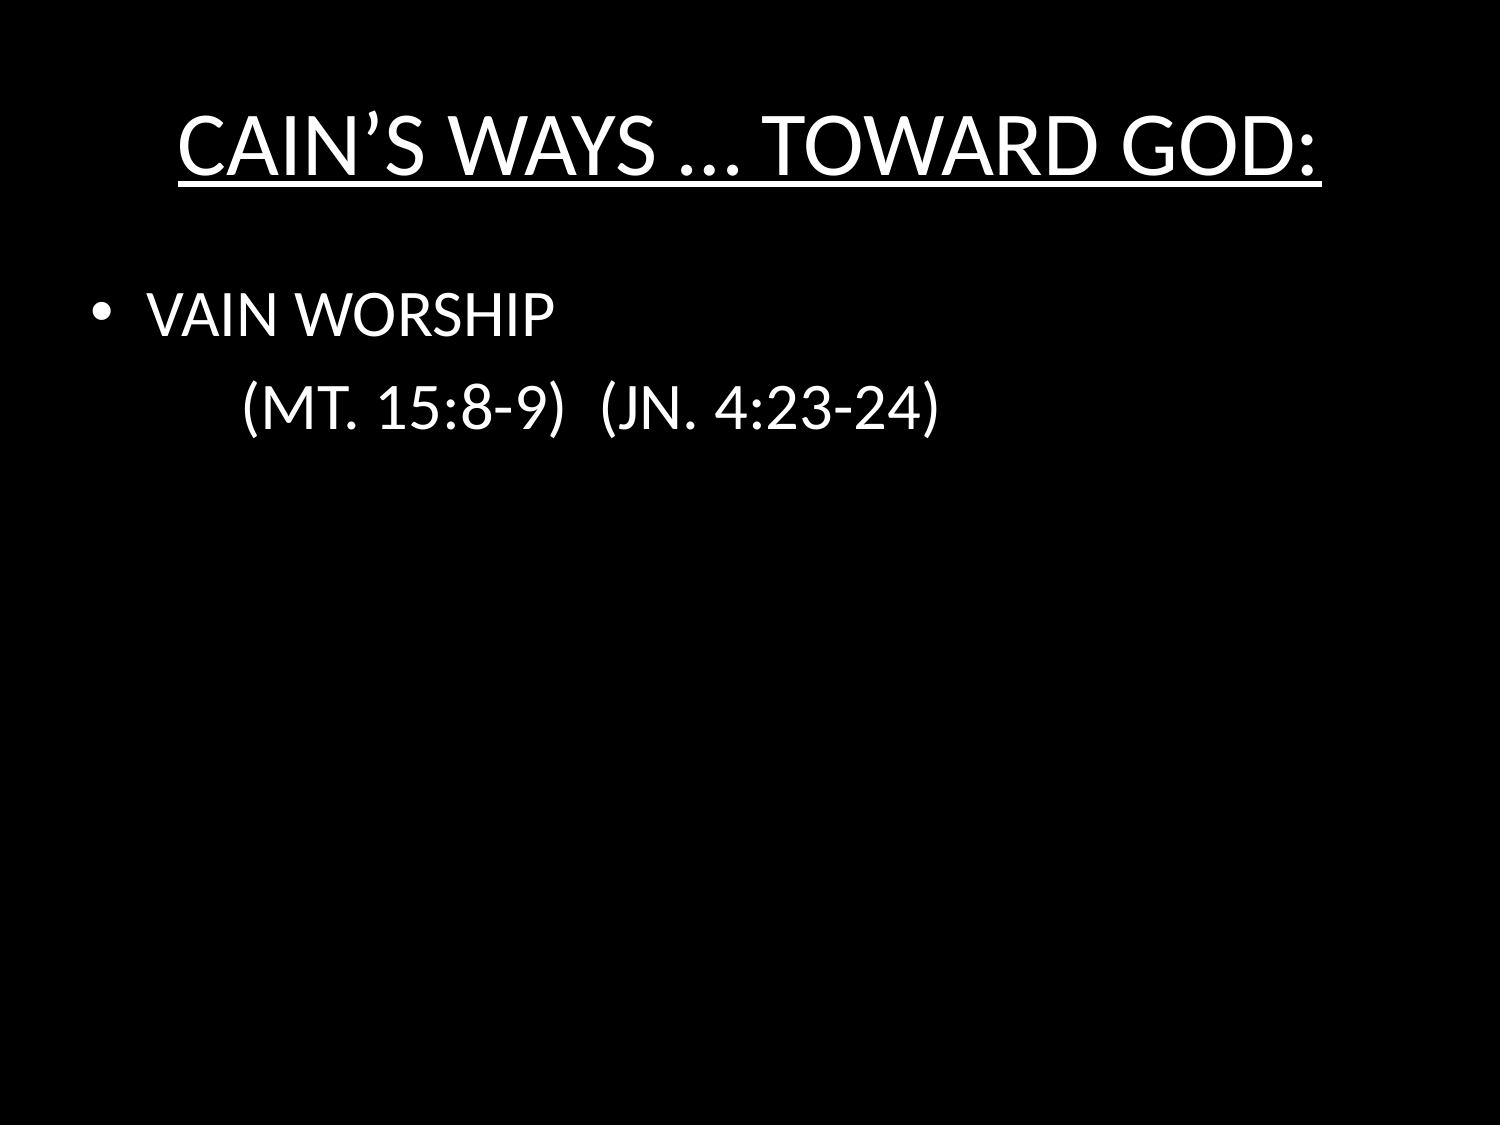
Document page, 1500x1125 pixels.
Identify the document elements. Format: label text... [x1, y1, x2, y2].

list VAIN WORSHIP (MT. 15:8-9) (JN. 4:23-24) [75, 262, 1425, 1005]
title CAIN’S WAYS … TOWARD GOD: [75, 45, 1425, 233]
